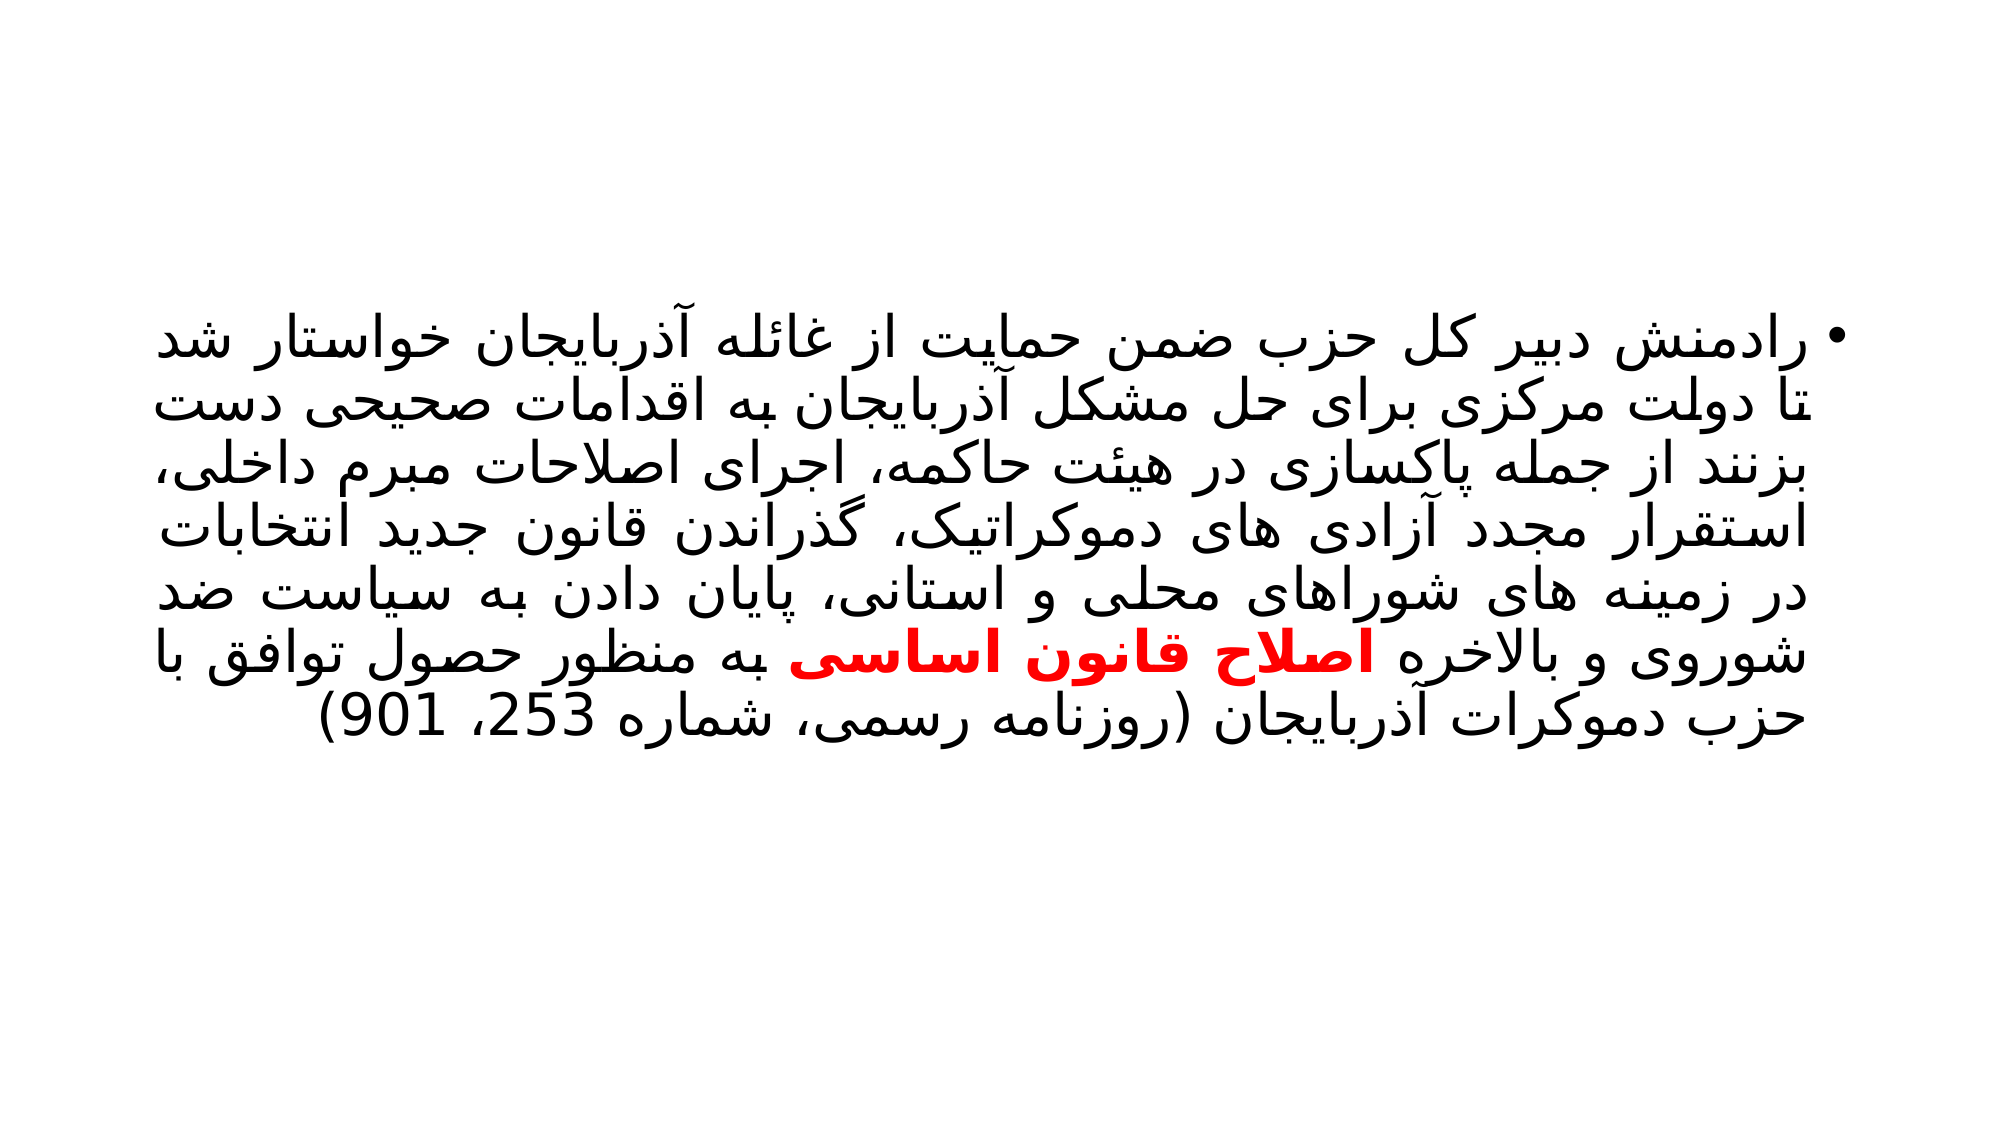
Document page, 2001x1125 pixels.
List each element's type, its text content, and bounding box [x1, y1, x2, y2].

list رادمنش دبیر کل حزب ضمن حمایت از غائله آذربایجان خواستار شد تا دولت مرکزی برای حل مشکل آذربایجان به اقدامات صحیحی دست بزنند از جمله پاکسازی در هیئت حاکمه، اجرای اصلاحات مبرم داخلی، استقرار مجدد آزادی های دموکراتیک، گذراندن قانون جدید انتخابات در زمینه های شوراهای محلی و استانی، پایان دادن به سیاست ضد شوروی و بالاخره اصلاح قانون اساسی به منظور حصول توافق با حزب دموکرات آذربایجان (روزنامه رسمی، شماره 253، 901) [137, 299, 1863, 1014]
